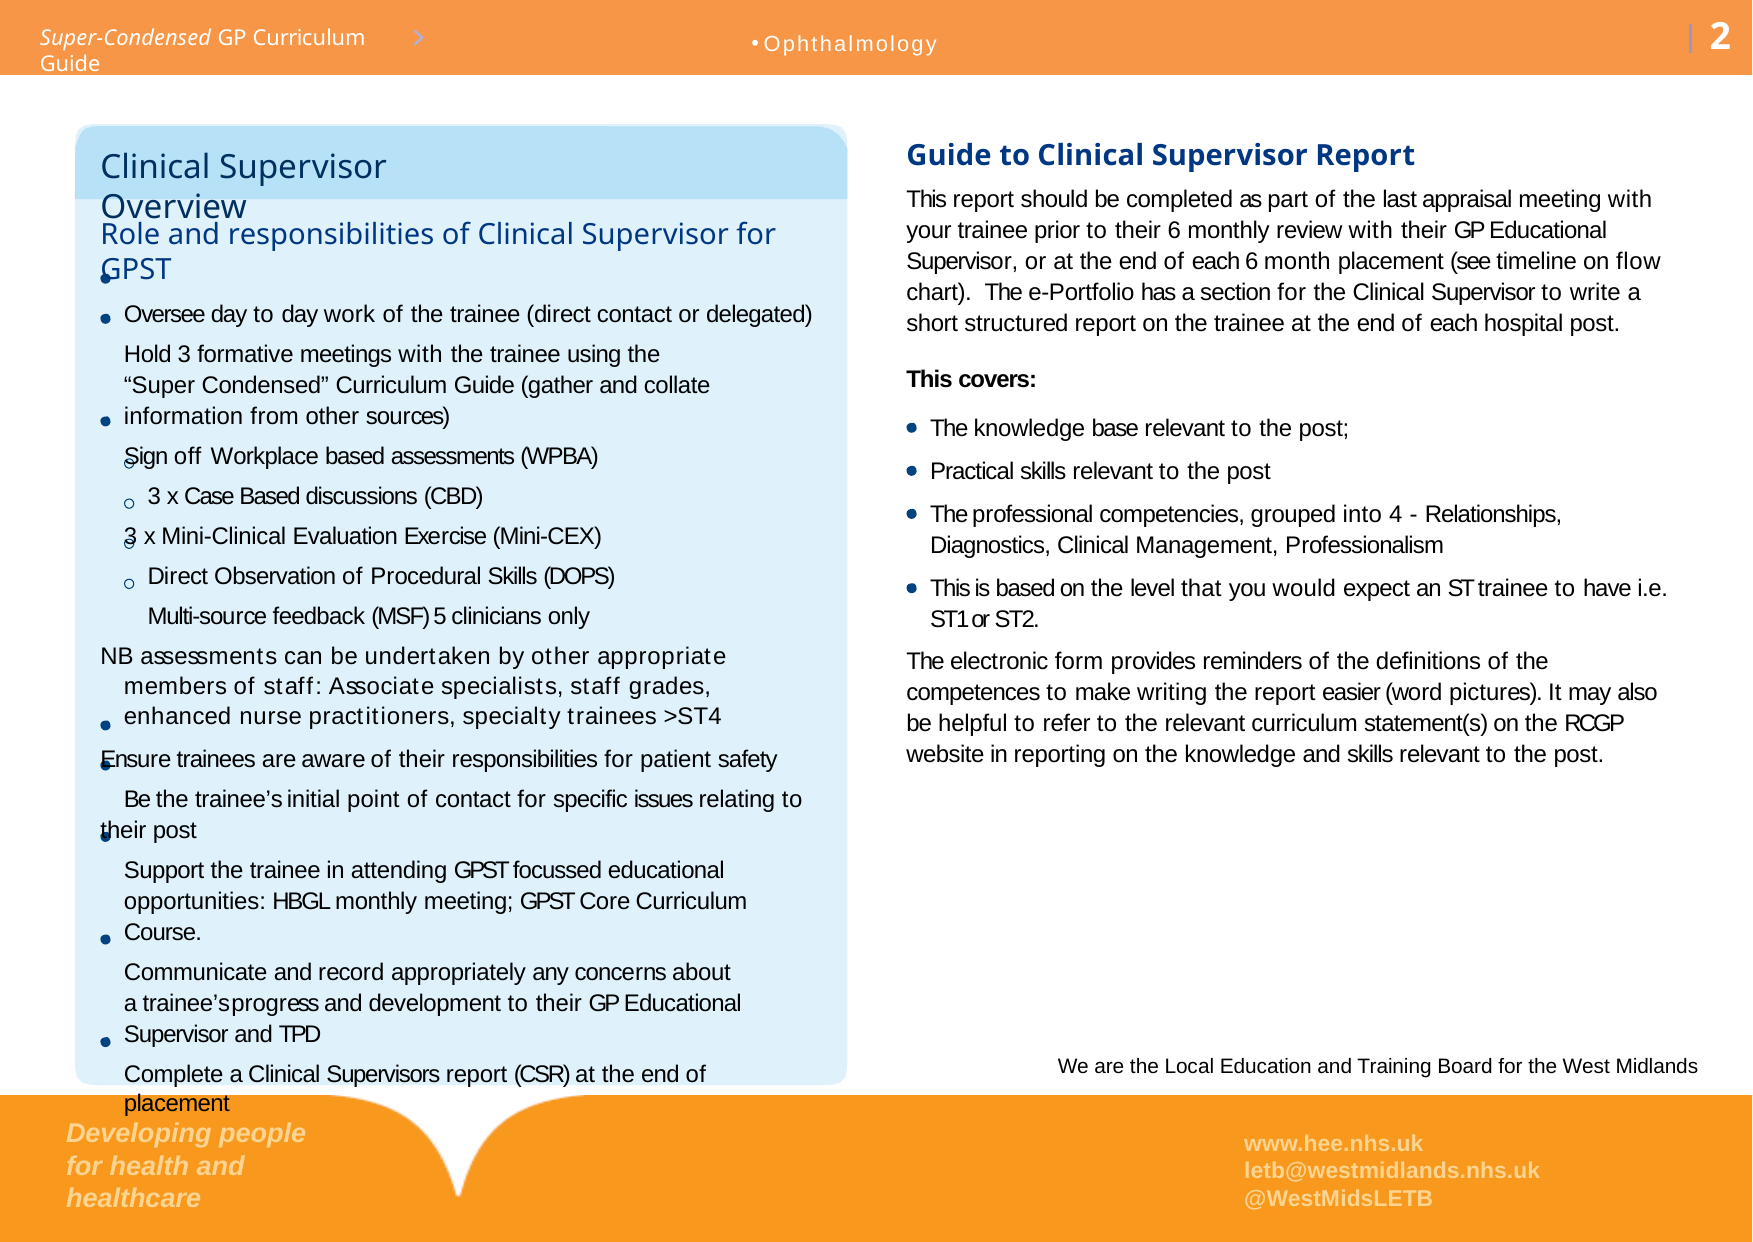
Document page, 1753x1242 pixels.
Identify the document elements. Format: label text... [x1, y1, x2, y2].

text_box [74, 126, 848, 200]
picture [0, 1095, 1753, 1242]
text_box Super-Condensed GP Curriculum Guide [37, 23, 409, 53]
text_box [74, 200, 848, 1086]
text_box This covers: The knowledge base relevant to the post; Practical skills relevant to the post The professional competencies, grouped into 4 - Relationships, Diagnostics, Clinical Management, Professionalism This is based on the level that you would expect an ST trainee to have i.e. ST1 or ST2. The electronic form provides reminders of the definitions of the competences to make writing the report easier (word pictures). It may also be helpful to refer to the relevant curriculum statement(s) on the RCGP website in reporting on the knowledge and skills relevant to the post. [904, 364, 1681, 773]
text_box Role and responsibilities of Clinical Supervisor for GPST Oversee day to day work of the trainee (direct contact or delegated) Hold 3 formative meetings with the trainee using the “Super Condensed” Curriculum Guide (gather and collate information from other sources) Sign off Workplace based assessments (WPBA) 3 x Case Based discussions (CBD) 3 x Mini-Clinical Evaluation Exercise (Mini-CEX) Direct Observation of Procedural Skills (DOPS) Multi-source feedback (MSF) 5 clinicians only NB assessments can be undertaken by other appropriate members of staff: Associate specialists, staff grades, enhanced nurse practitioners, specialty trainees >ST4 Ensure trainees are aware of their responsibilities for patient safety Be the trainee’s initial point of contact for specific issues relating to their post Support the trainee in attending GPST focussed educational opportunities: HBGL monthly meeting; GPST Core Curriculum Course. Communicate and record appropriately any concerns about a trainee’s progress and development to their GP Educational Supervisor and TPD Complete a Clinical Supervisors report (CSR) at the end of placement [98, 215, 829, 1059]
text_box Ophthalmology [429, 23, 1276, 59]
text_box [414, 30, 423, 45]
text_box Clinical Supervisor Overview [98, 145, 498, 188]
text_box We are the Local Education and Training Board for the West Midlands [1025, 1045, 1714, 1093]
text_box [74, 124, 848, 190]
text_box [0, 0, 1753, 75]
text_box Guide to Clinical Supervisor Report This report should be completed as part of the last appraisal meeting with your trainee prior to their 6 monthly review with their GP Educational Supervisor, or at the end of each 6 month placement (see timeline on flow chart). The e-Portfolio has a section for the Clinical Supervisor to write a short structured report on the trainee at the end of each hospital post. [904, 135, 1668, 341]
text_box 2 [1707, 11, 1733, 59]
